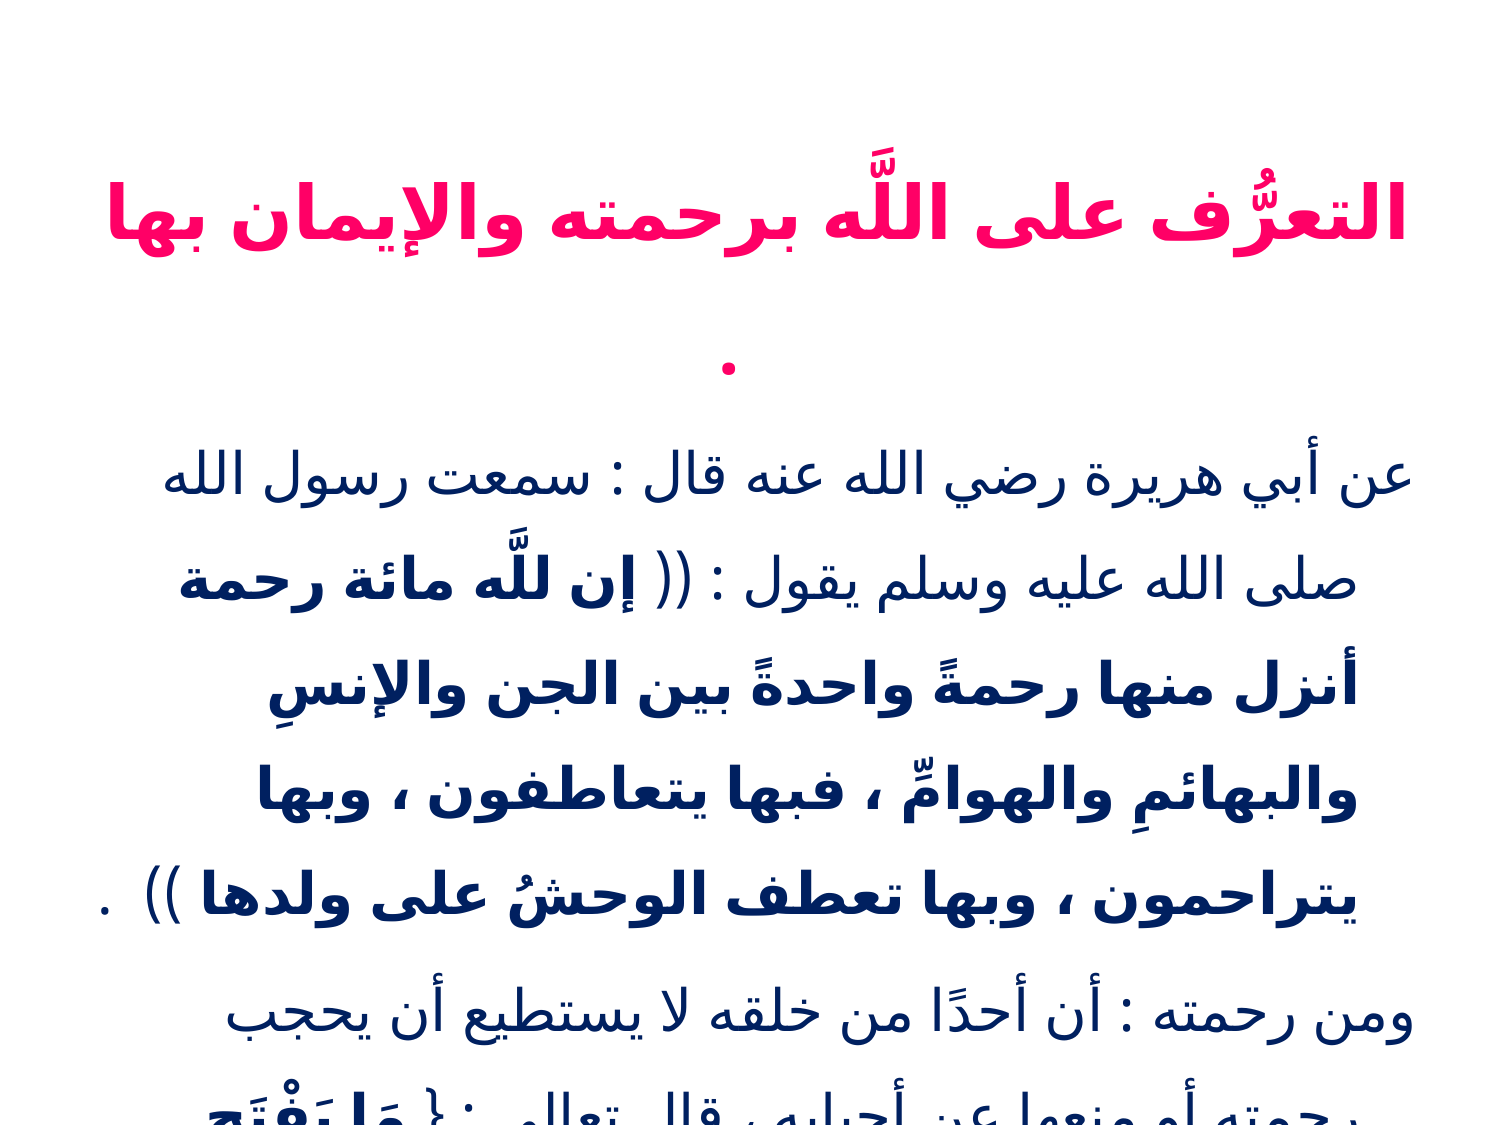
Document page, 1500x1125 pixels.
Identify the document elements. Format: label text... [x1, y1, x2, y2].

list التعرُّف على اللَّه برحمته والإيمان بها . عن أبي هريرة رضي الله عنه قال : سمعت رسول الله صلى الله عليه وسلم يقول : (( إن للَّه مائة رحمة أنزل منها رحمةً واحدةً بين الجن والإنسِ والبهائمِ والهوامِّ ، فبها يتعاطفون ، وبها يتراحمون ، وبها تعطف الوحشُ على ولدها )) . ومن رحمته : أن أحدًا من خلقه لا يستطيع أن يحجب رحمته أو منعها عن أحبابه ، قال تعالى : { مَا يَفْتَحِ اللَّهُ لِلنَّاسِ مِنْ رَحْمَةٍ فَلاَ مُمْسِكَ لَهَا وَمَا يُمْسِكْ فَلاَ مُرْسِلَ لَهُ مِنْ بَعْدِهِ } [ فاطر : 2 ] . [82, 112, 1432, 1125]
